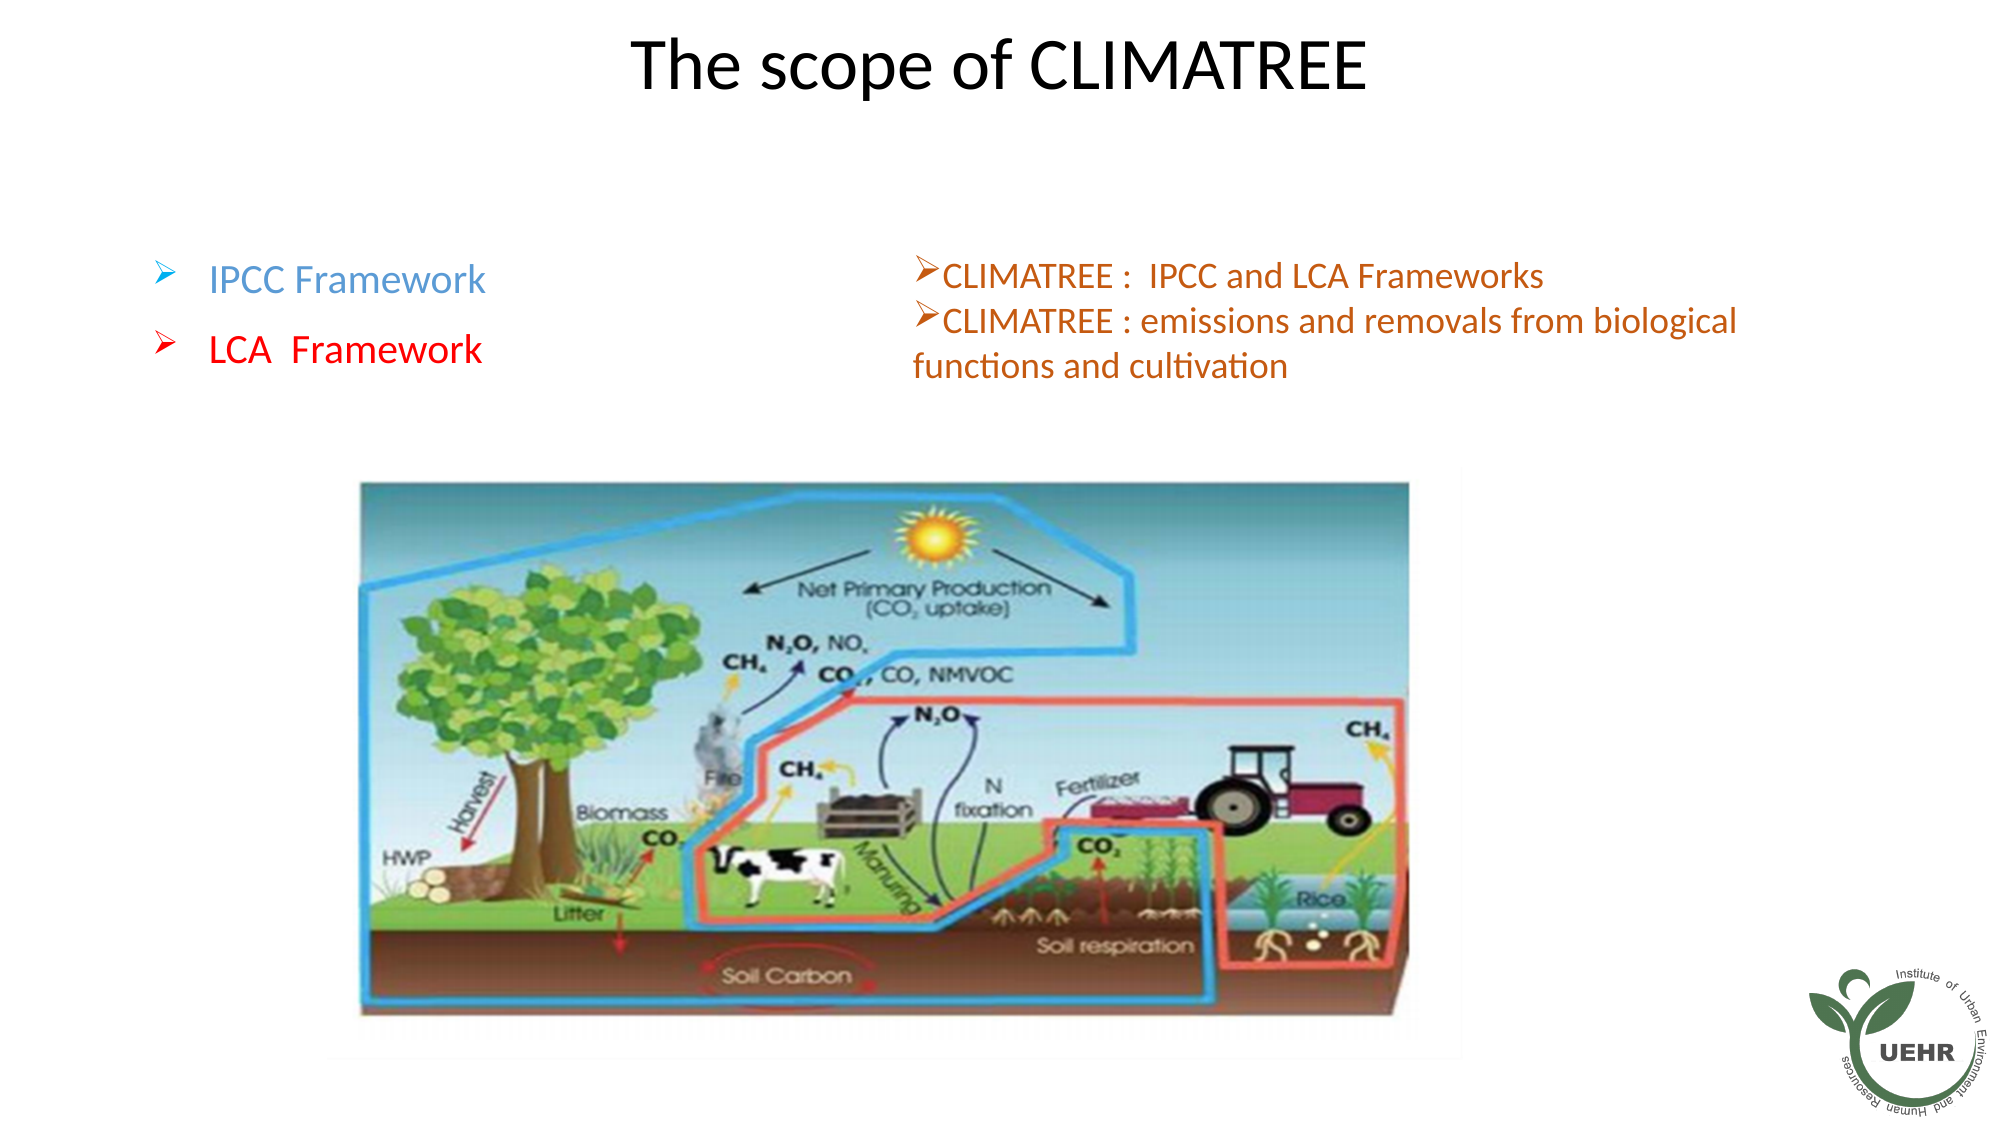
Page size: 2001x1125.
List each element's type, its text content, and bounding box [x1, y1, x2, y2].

title The scope of CLIMATREE [137, 17, 1863, 114]
text_box CLIMATREE : IPCC and LCA Frameworks CLIMATREE : emissions and removals from biological functions and cultivation [898, 243, 1898, 394]
list IPCC Framework LCA Framework [137, 243, 1863, 1014]
picture [1809, 962, 2000, 1125]
picture [327, 467, 1469, 1071]
